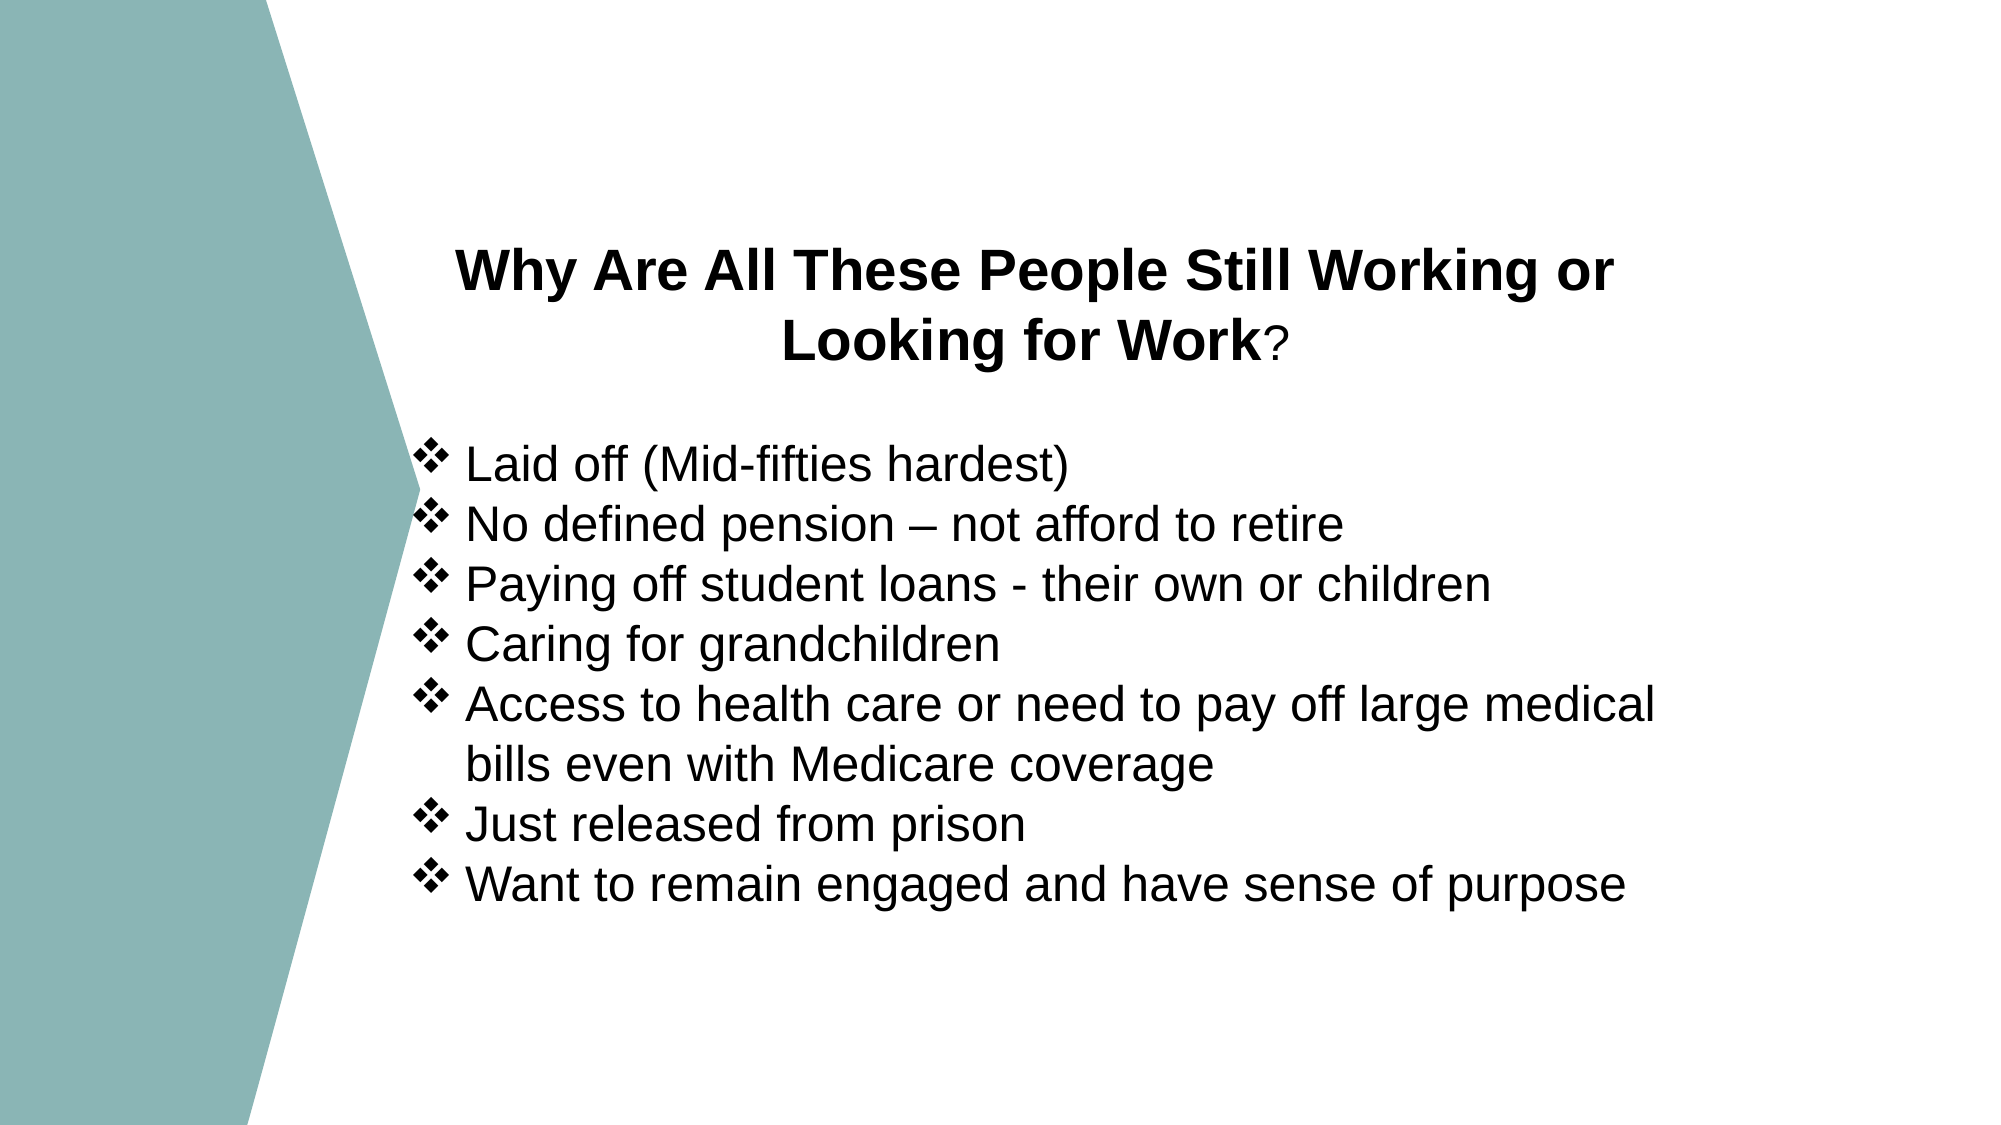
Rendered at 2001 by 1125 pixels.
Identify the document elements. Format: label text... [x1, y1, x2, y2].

text_box Why Are All These People Still Working or Looking for Work? Laid off (Mid-fifties hardest) No defined pension – not afford to retire Paying off student loans - their own or children Caring for grandchildren Access to health care or need to pay off large medical bills even with Medicare coverage Just released from prison Want to remain engaged and have sense of purpose [394, 224, 1677, 1085]
